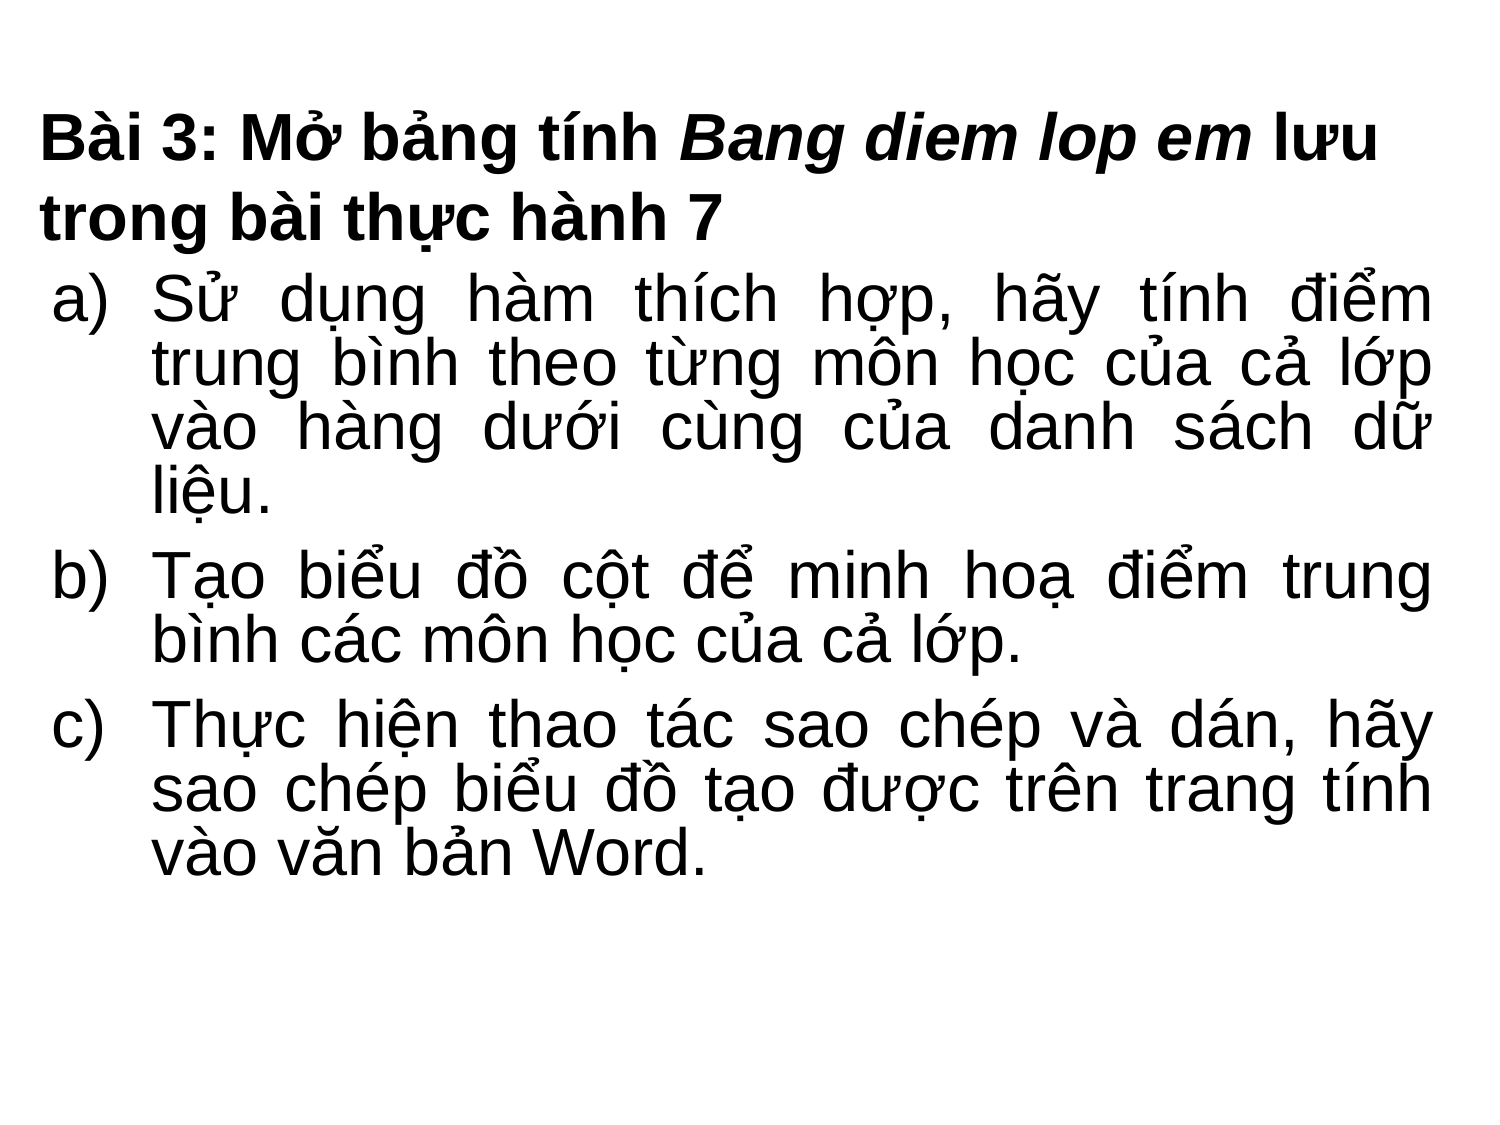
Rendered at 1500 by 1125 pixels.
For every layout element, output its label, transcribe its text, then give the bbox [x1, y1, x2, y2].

text_box Sử dụng hàm thích hợp, hãy tính điểm trung bình theo từng môn học của cả lớp vào hàng dưới cùng của danh sách dữ liệu. Tạo biểu đồ cột để minh hoạ điểm trung bình các môn học của cả lớp. Thực hiện thao tác sao chép và dán, hãy sao chép biểu đồ tạo được trên trang tính vào văn bản Word. [36, 262, 1450, 1125]
title Bài 3: Mở bảng tính Bang diem lop em lưu trong bài thực hành 7 [24, 117, 1487, 231]
